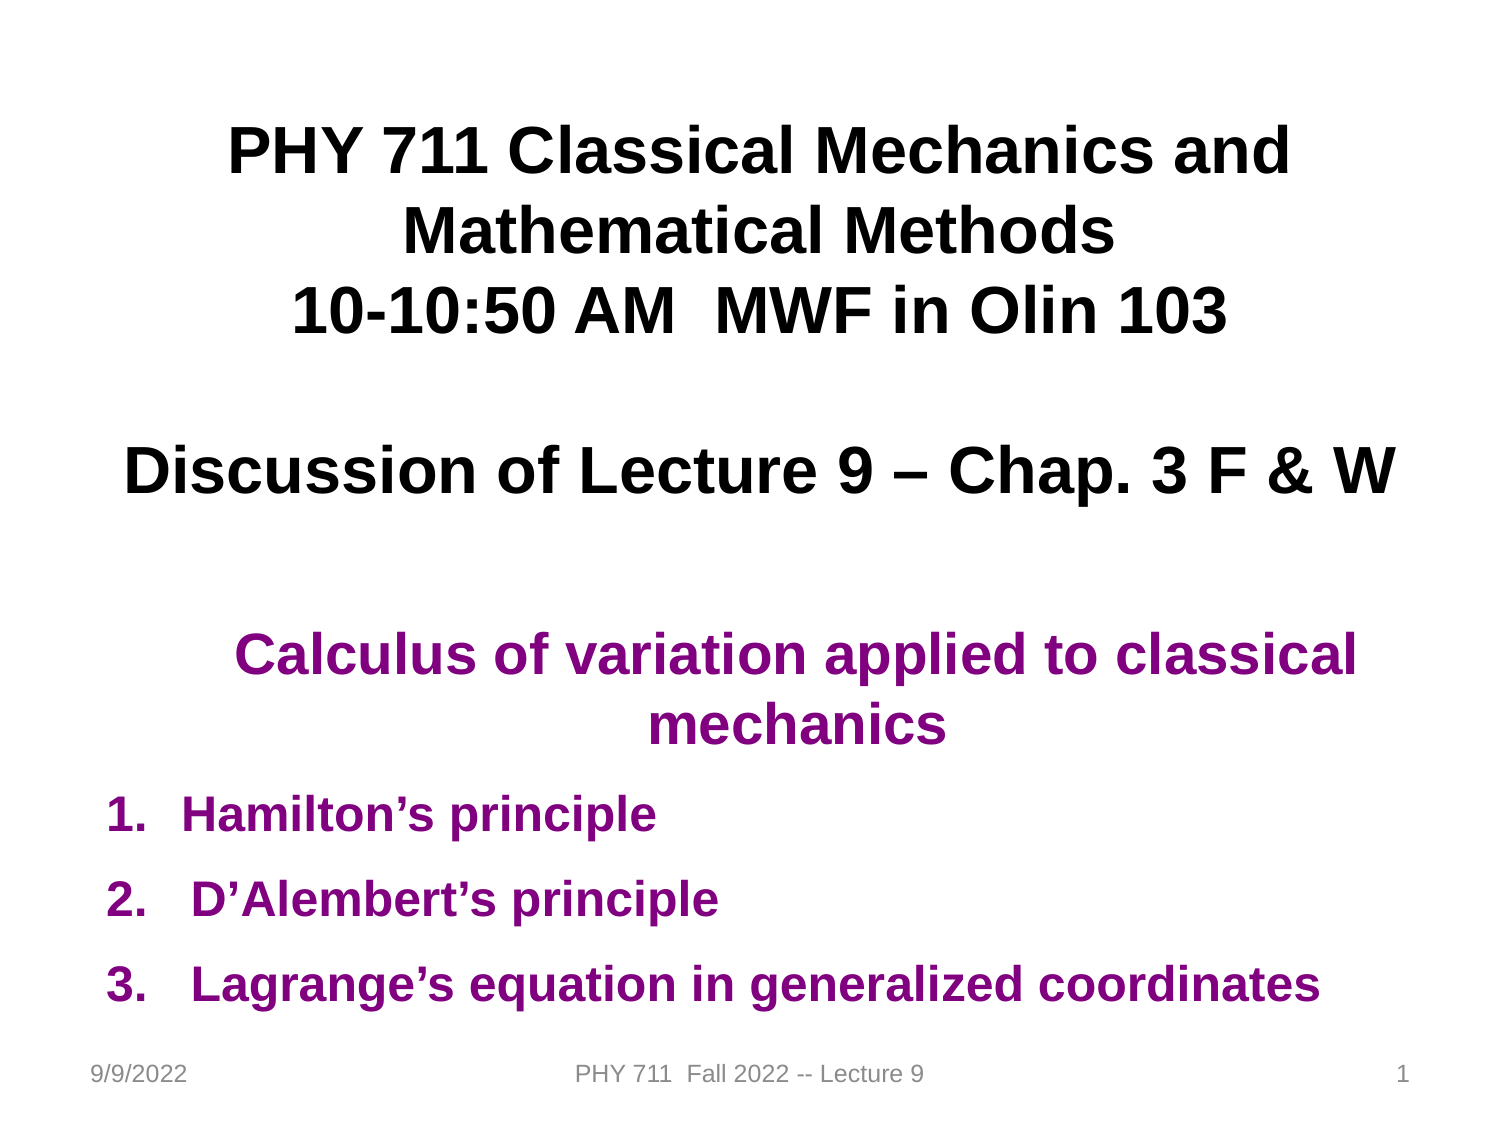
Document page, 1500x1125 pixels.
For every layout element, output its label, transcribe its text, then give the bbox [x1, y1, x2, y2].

text_box PHY 711 Classical Mechanics and Mathematical Methods 10-10:50 AM MWF in Olin 103 Discussion of Lecture 9 – Chap. 3 F & W Calculus of variation applied to classical mechanics Hamilton’s principle D’Alembert’s principle Lagrange’s equation in generalized coordinates [16, 99, 1500, 1125]
